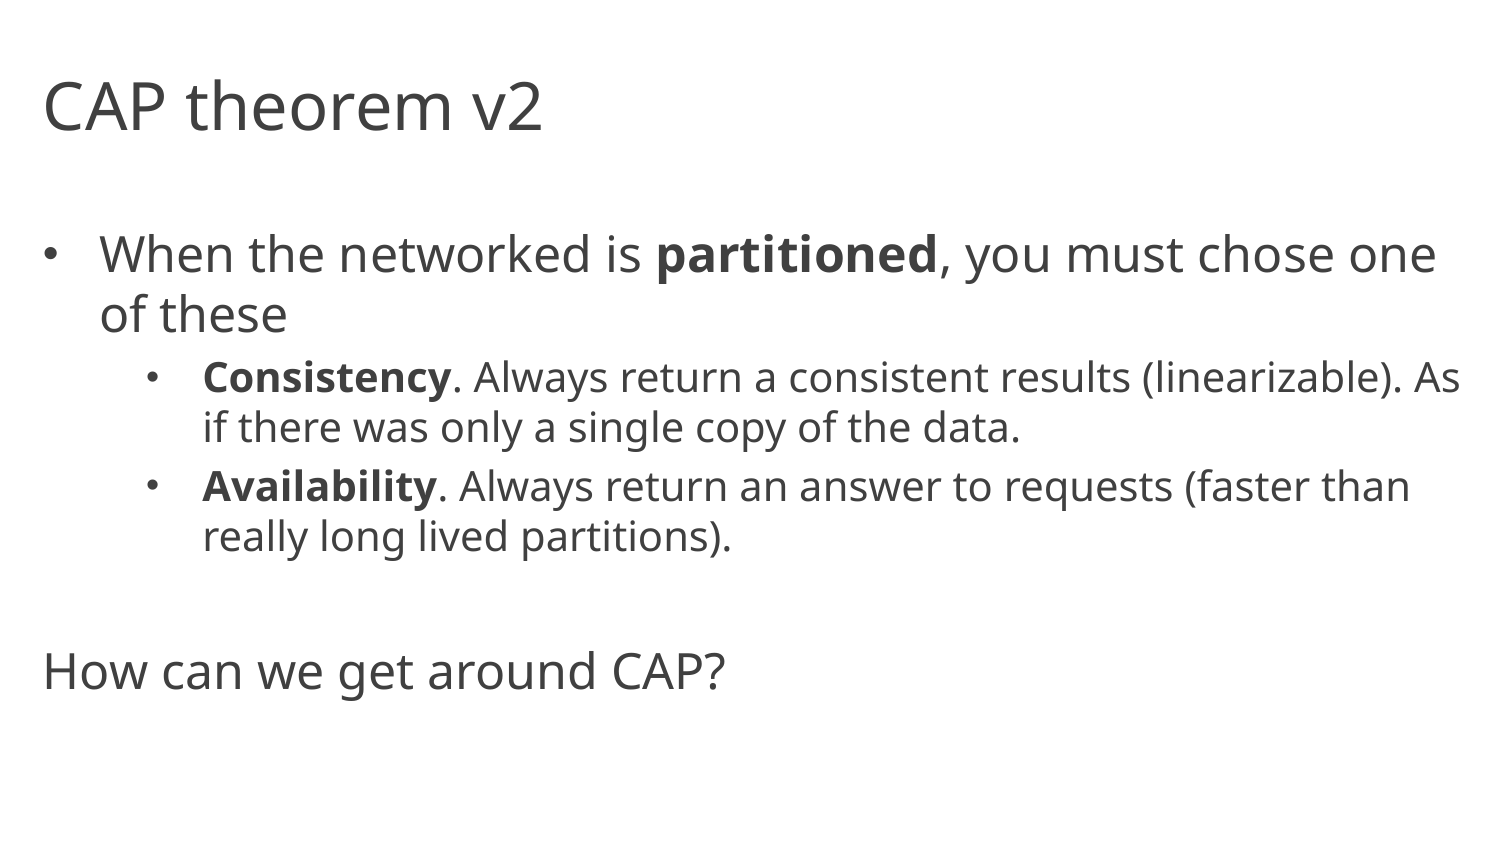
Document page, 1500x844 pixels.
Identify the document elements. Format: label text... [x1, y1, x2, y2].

list When the networked is partitioned, you must chose one of these Consistency. Always return a consistent results (linearizable). As if there was only a single copy of the data. Availability. Always return an answer to requests (faster than really long lived partitions). How can we get around CAP? [27, 215, 1480, 773]
title CAP theorem v2 [27, 33, 1480, 175]
